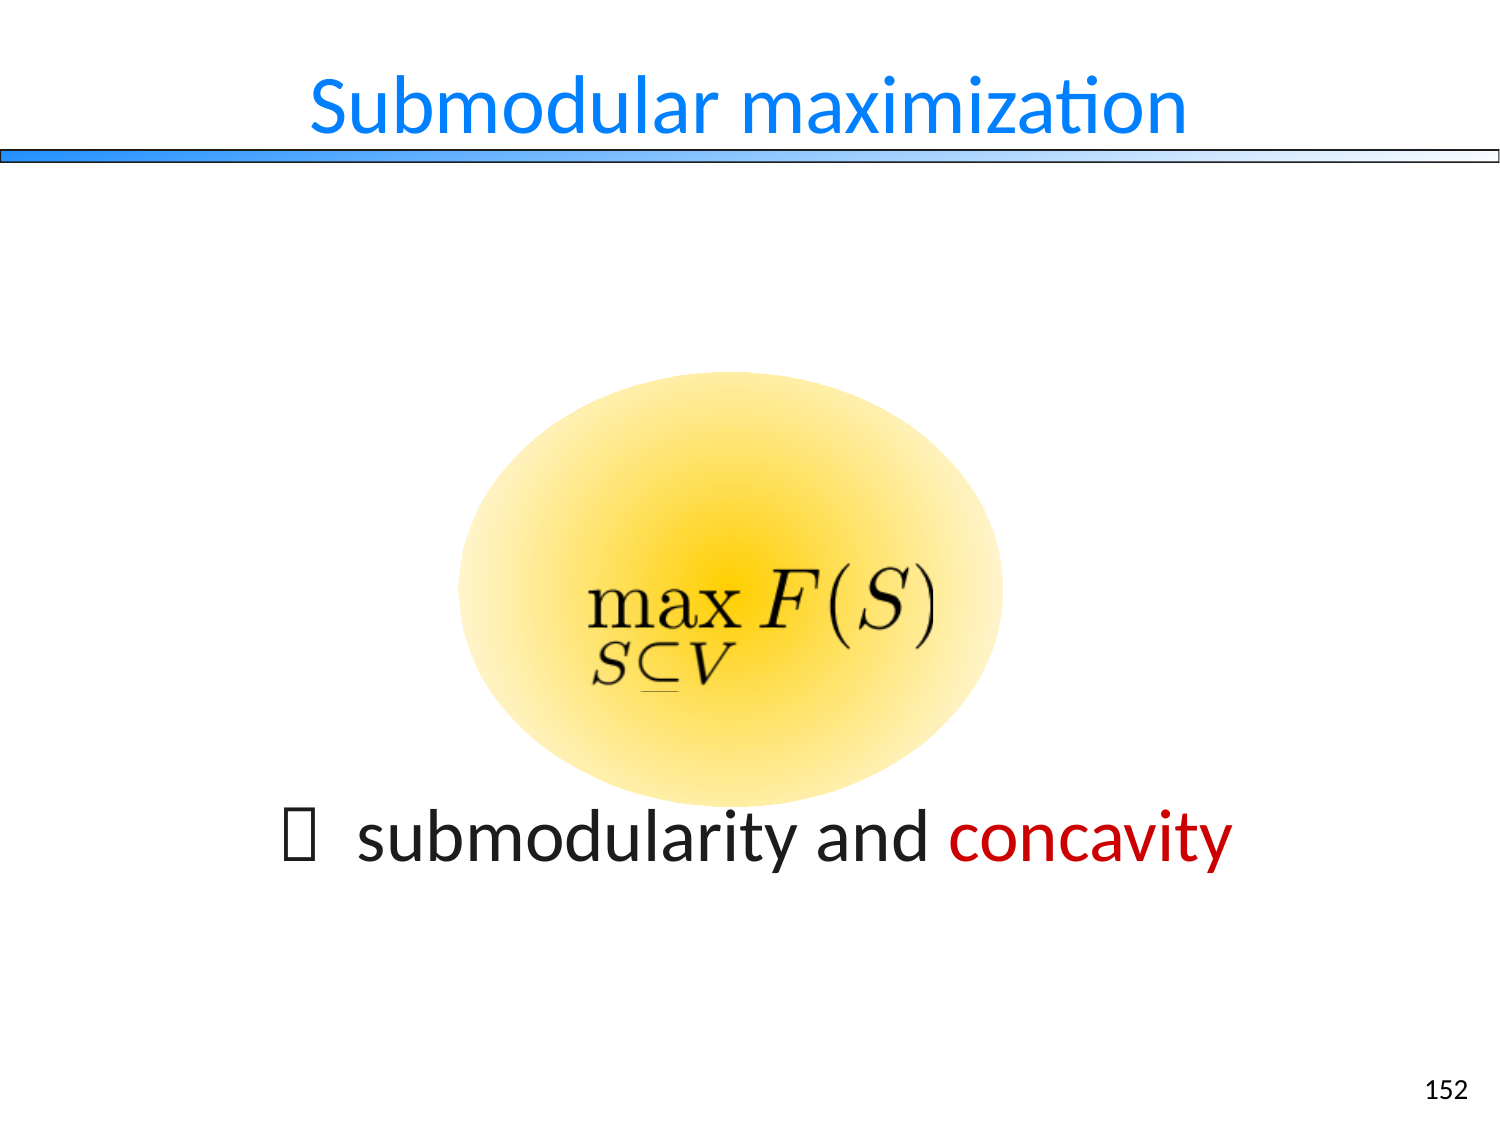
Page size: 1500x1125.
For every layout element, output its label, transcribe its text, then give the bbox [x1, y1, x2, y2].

text_box [458, 371, 1003, 807]
text_box  submodularity and concavity [263, 779, 1250, 884]
slide_number 152 [1170, 1037, 1484, 1113]
picture [587, 562, 934, 692]
title Submodular maximization [137, 32, 1363, 158]
